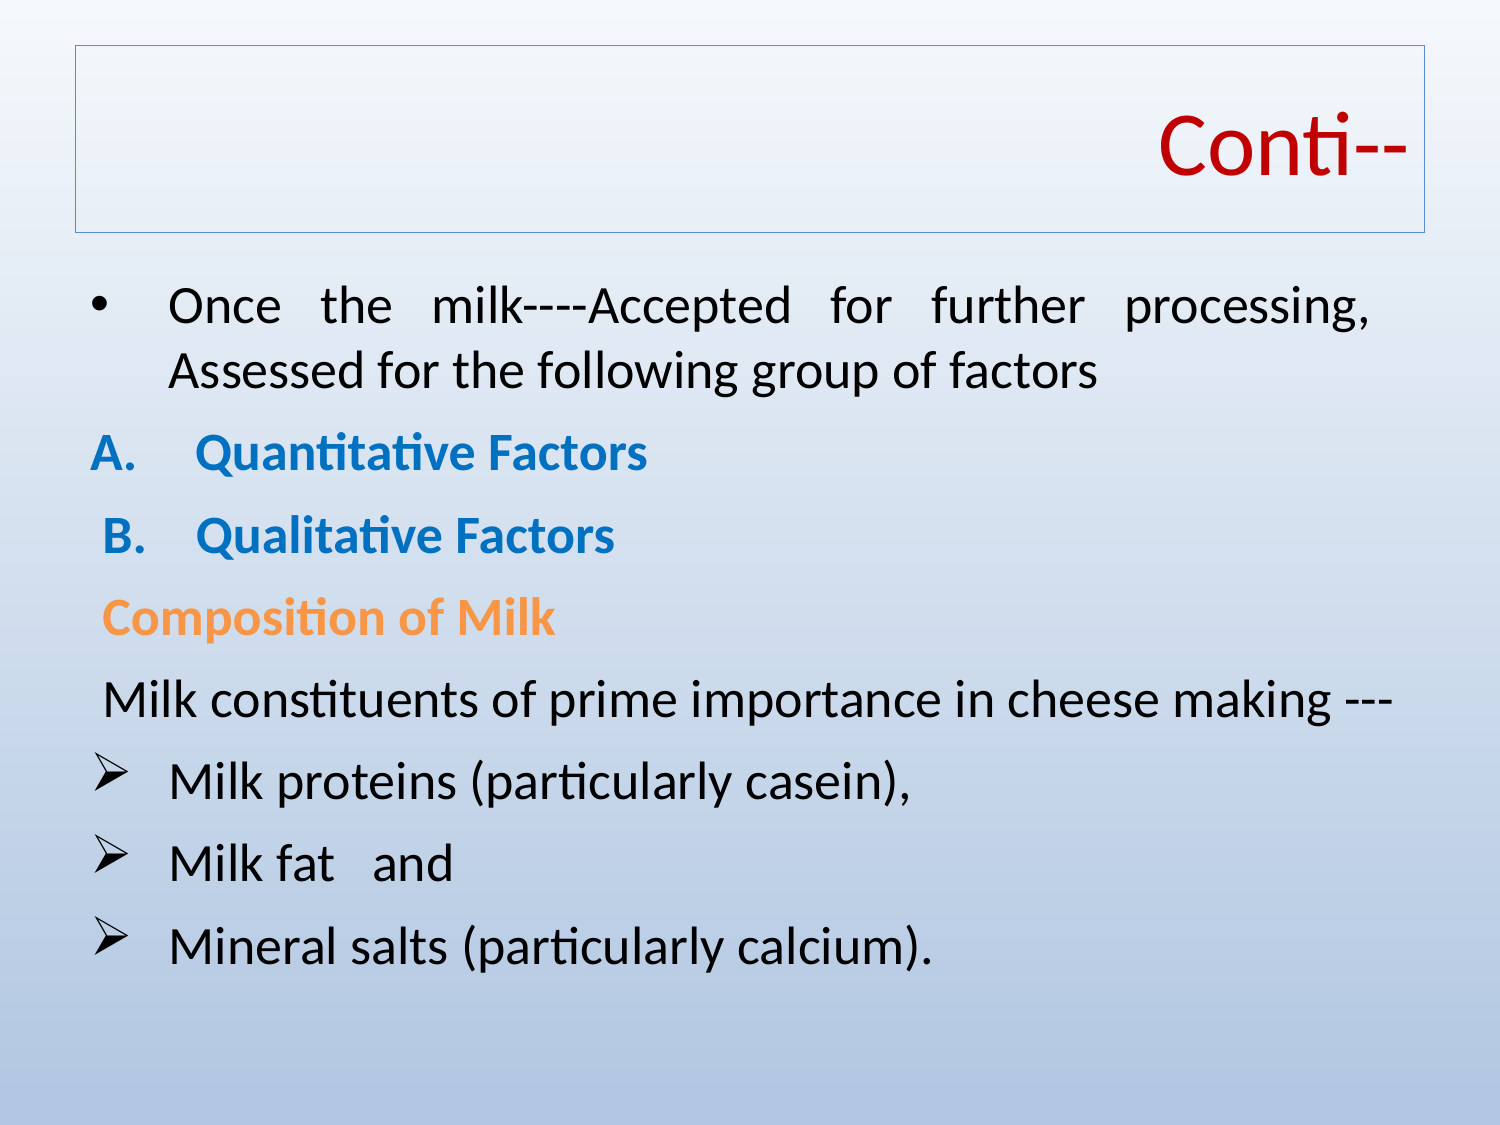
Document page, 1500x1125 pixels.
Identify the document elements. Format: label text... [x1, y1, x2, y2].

title Conti-- [75, 45, 1425, 233]
list Once the milk----Accepted for further processing, Assessed for the following group of factors Quantitative Factors B. Qualitative Factors Composition of Milk Milk constituents of prime importance in cheese making --- Milk proteins (particularly casein), Milk fat and Mineral salts (particularly calcium). [75, 262, 1425, 1005]
